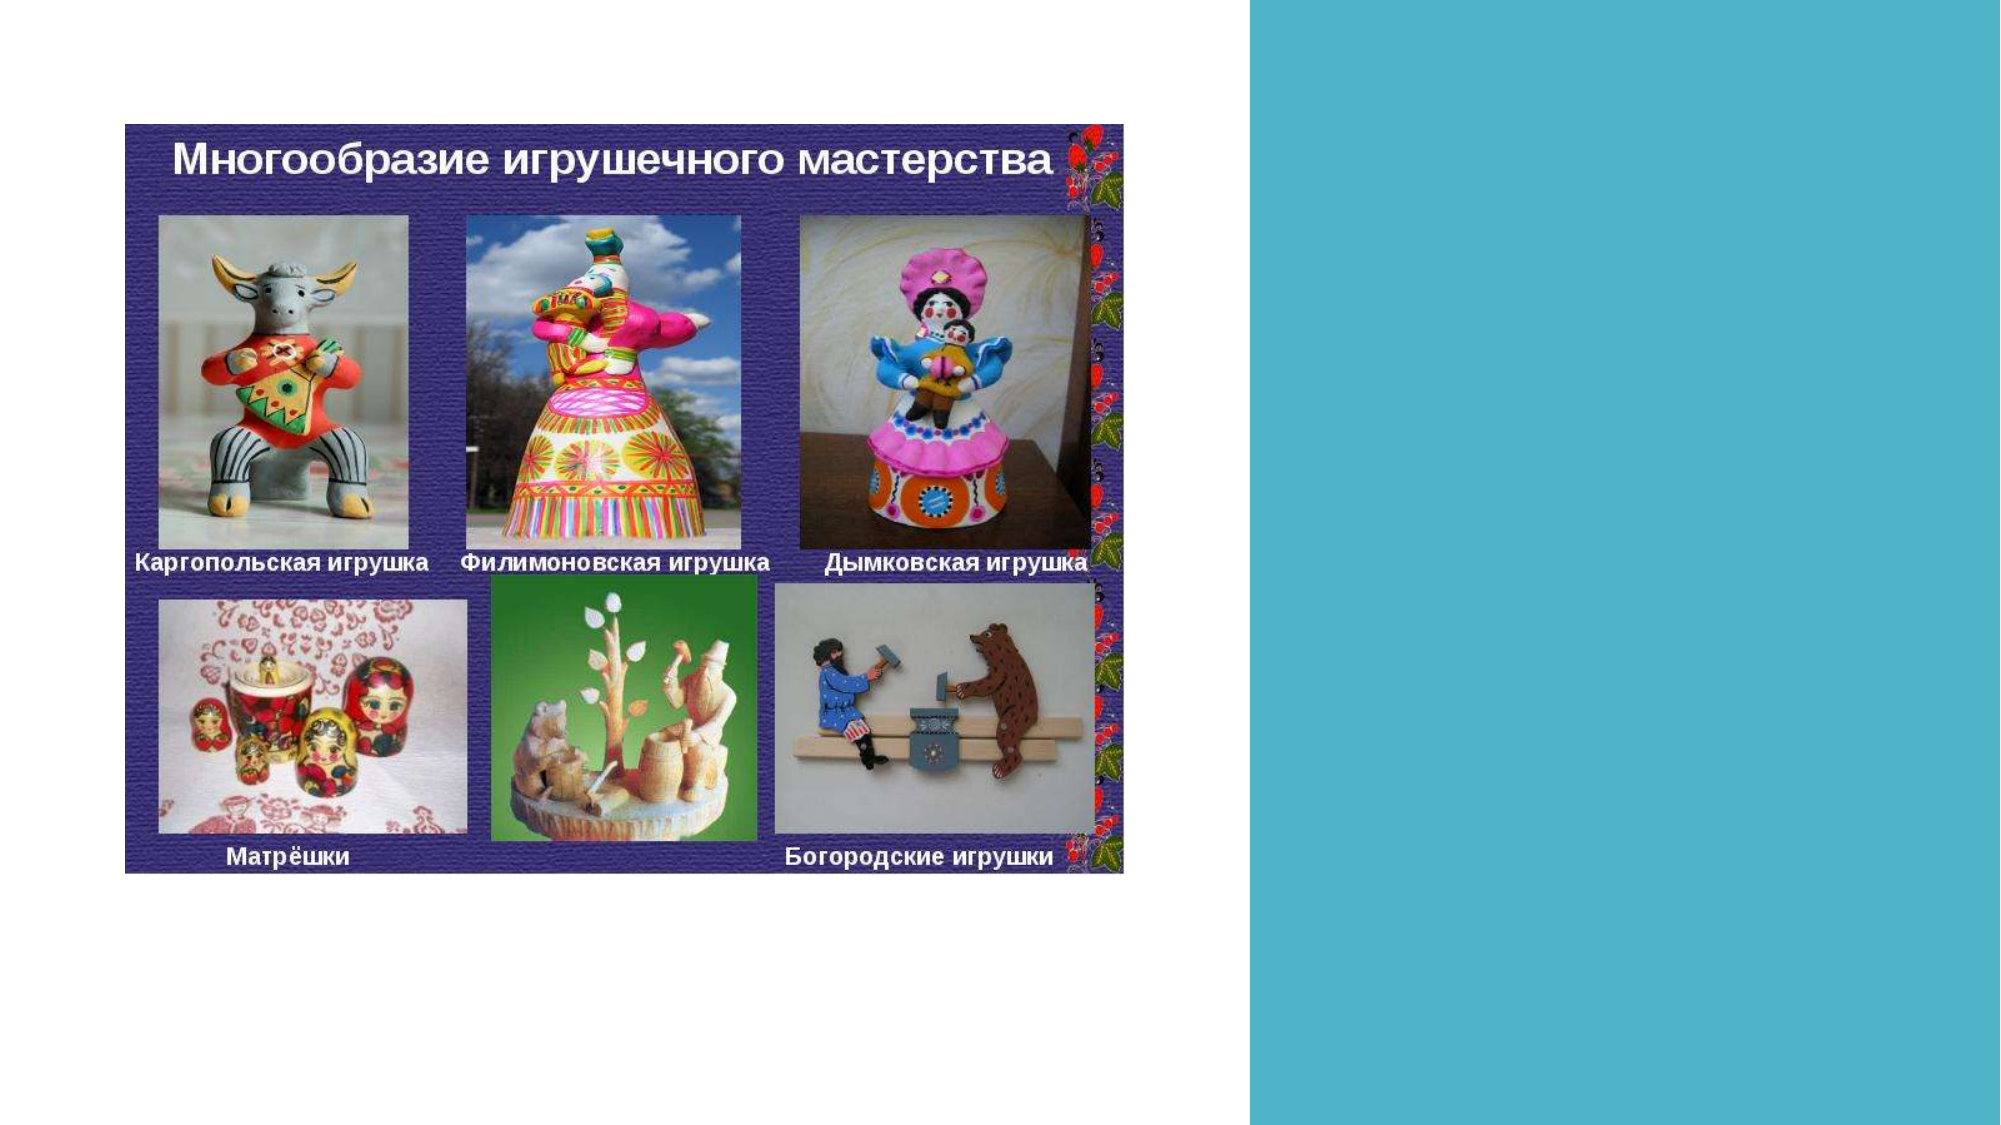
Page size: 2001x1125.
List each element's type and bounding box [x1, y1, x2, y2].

list [124, 124, 1126, 876]
